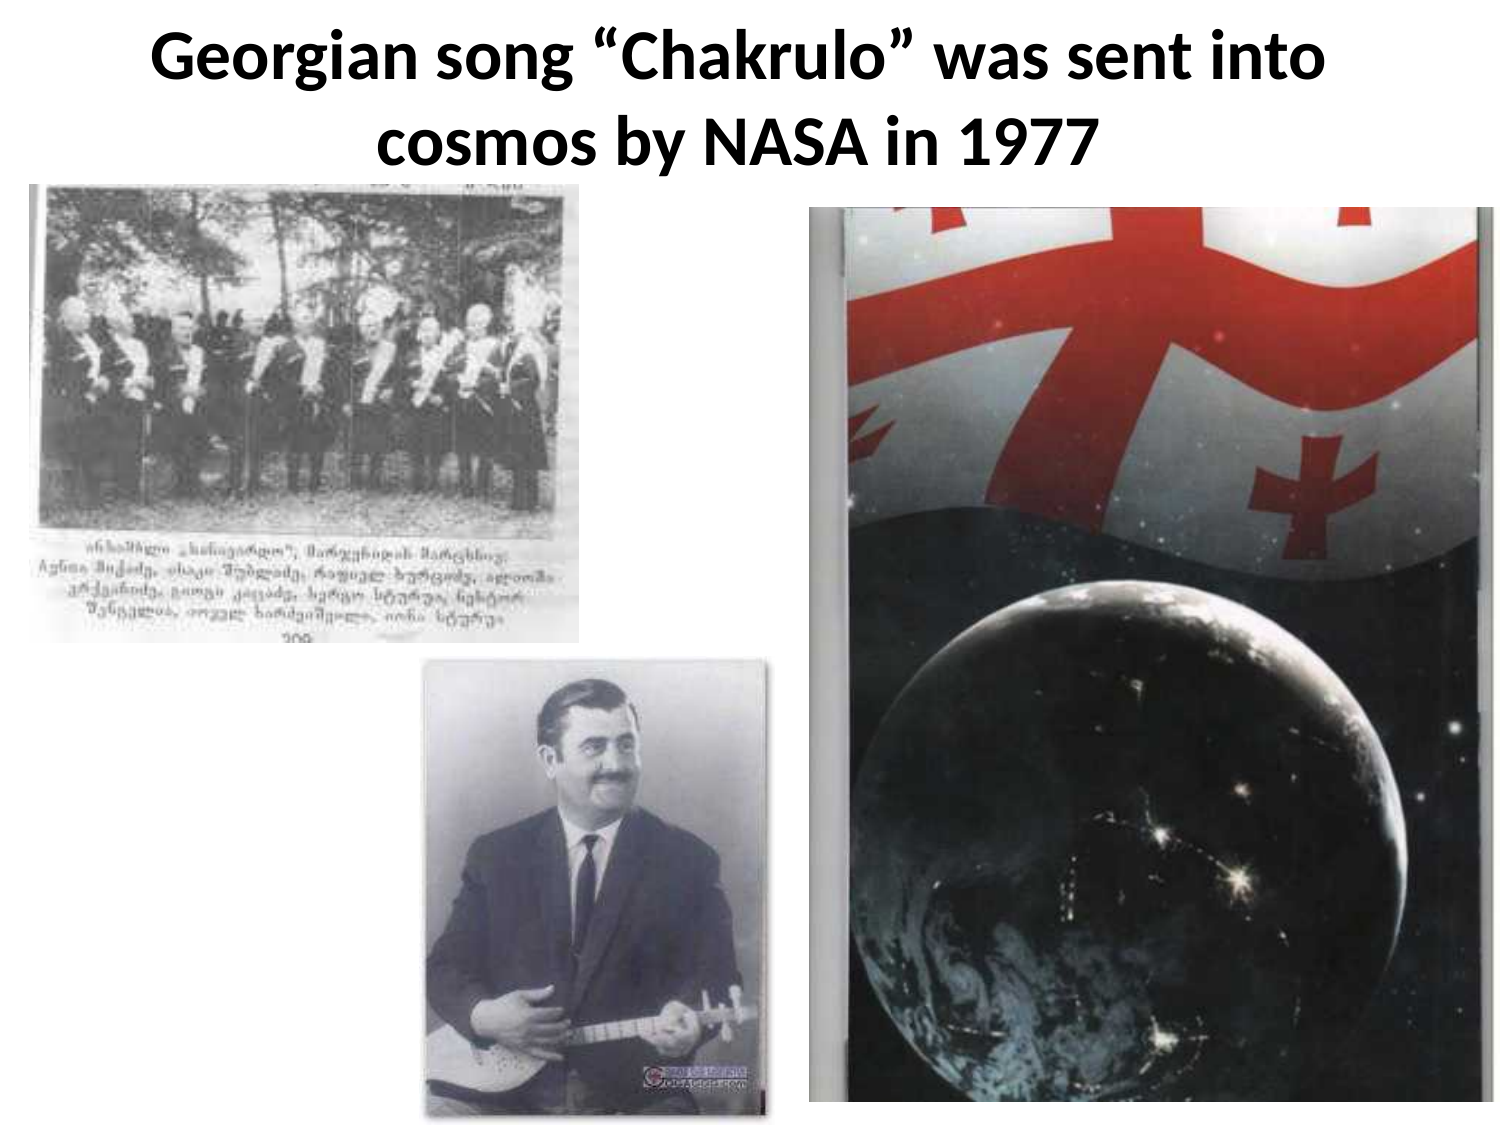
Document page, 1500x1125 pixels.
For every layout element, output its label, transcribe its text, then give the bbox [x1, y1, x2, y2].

picture [29, 184, 579, 643]
title Georgian song “Chakrulo” was sent into cosmos by NASA in 1977 [64, 0, 1415, 188]
picture [808, 207, 1500, 1102]
picture [418, 656, 776, 1125]
